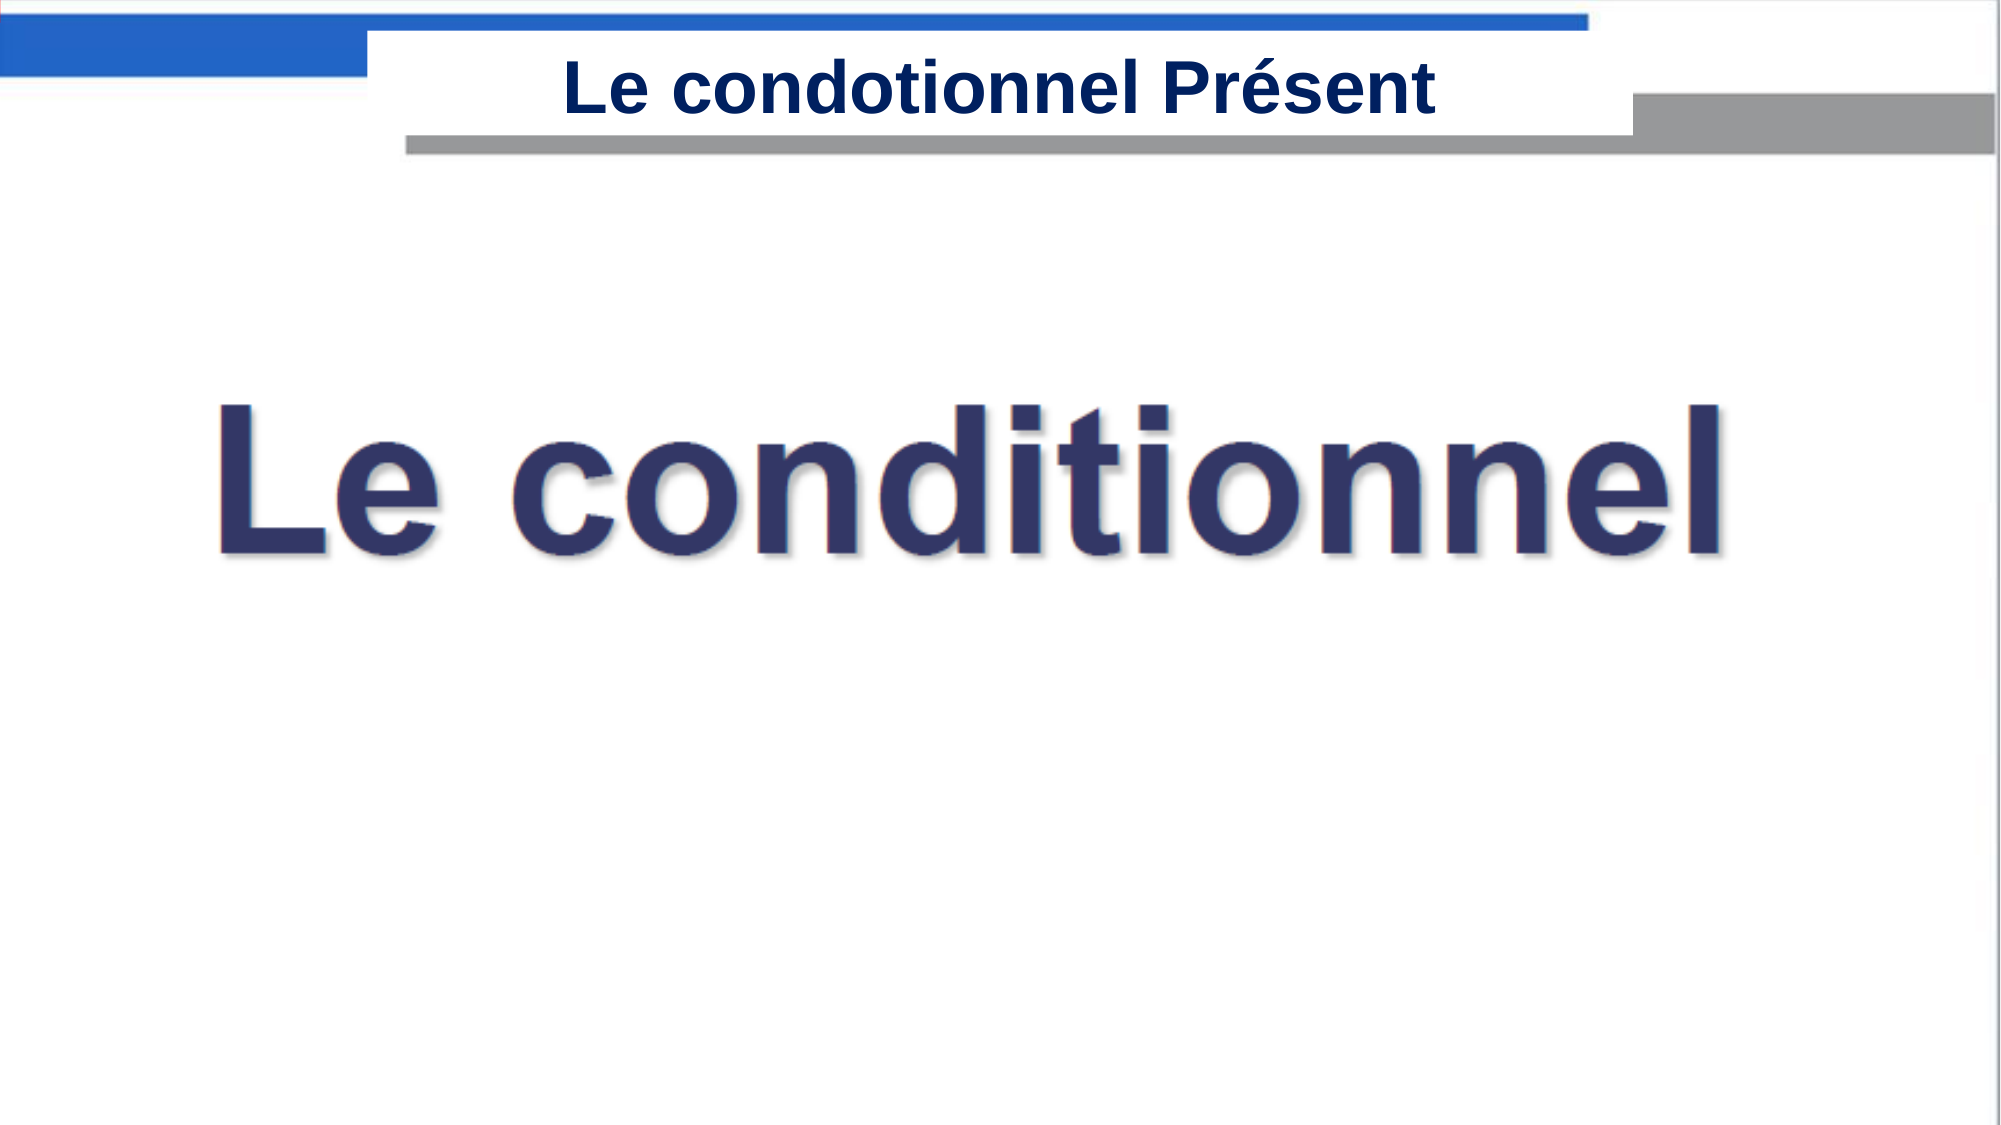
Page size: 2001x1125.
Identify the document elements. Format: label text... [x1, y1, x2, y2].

picture [0, 0, 2001, 1125]
text_box Le condotionnel Présent [367, 30, 1633, 136]
